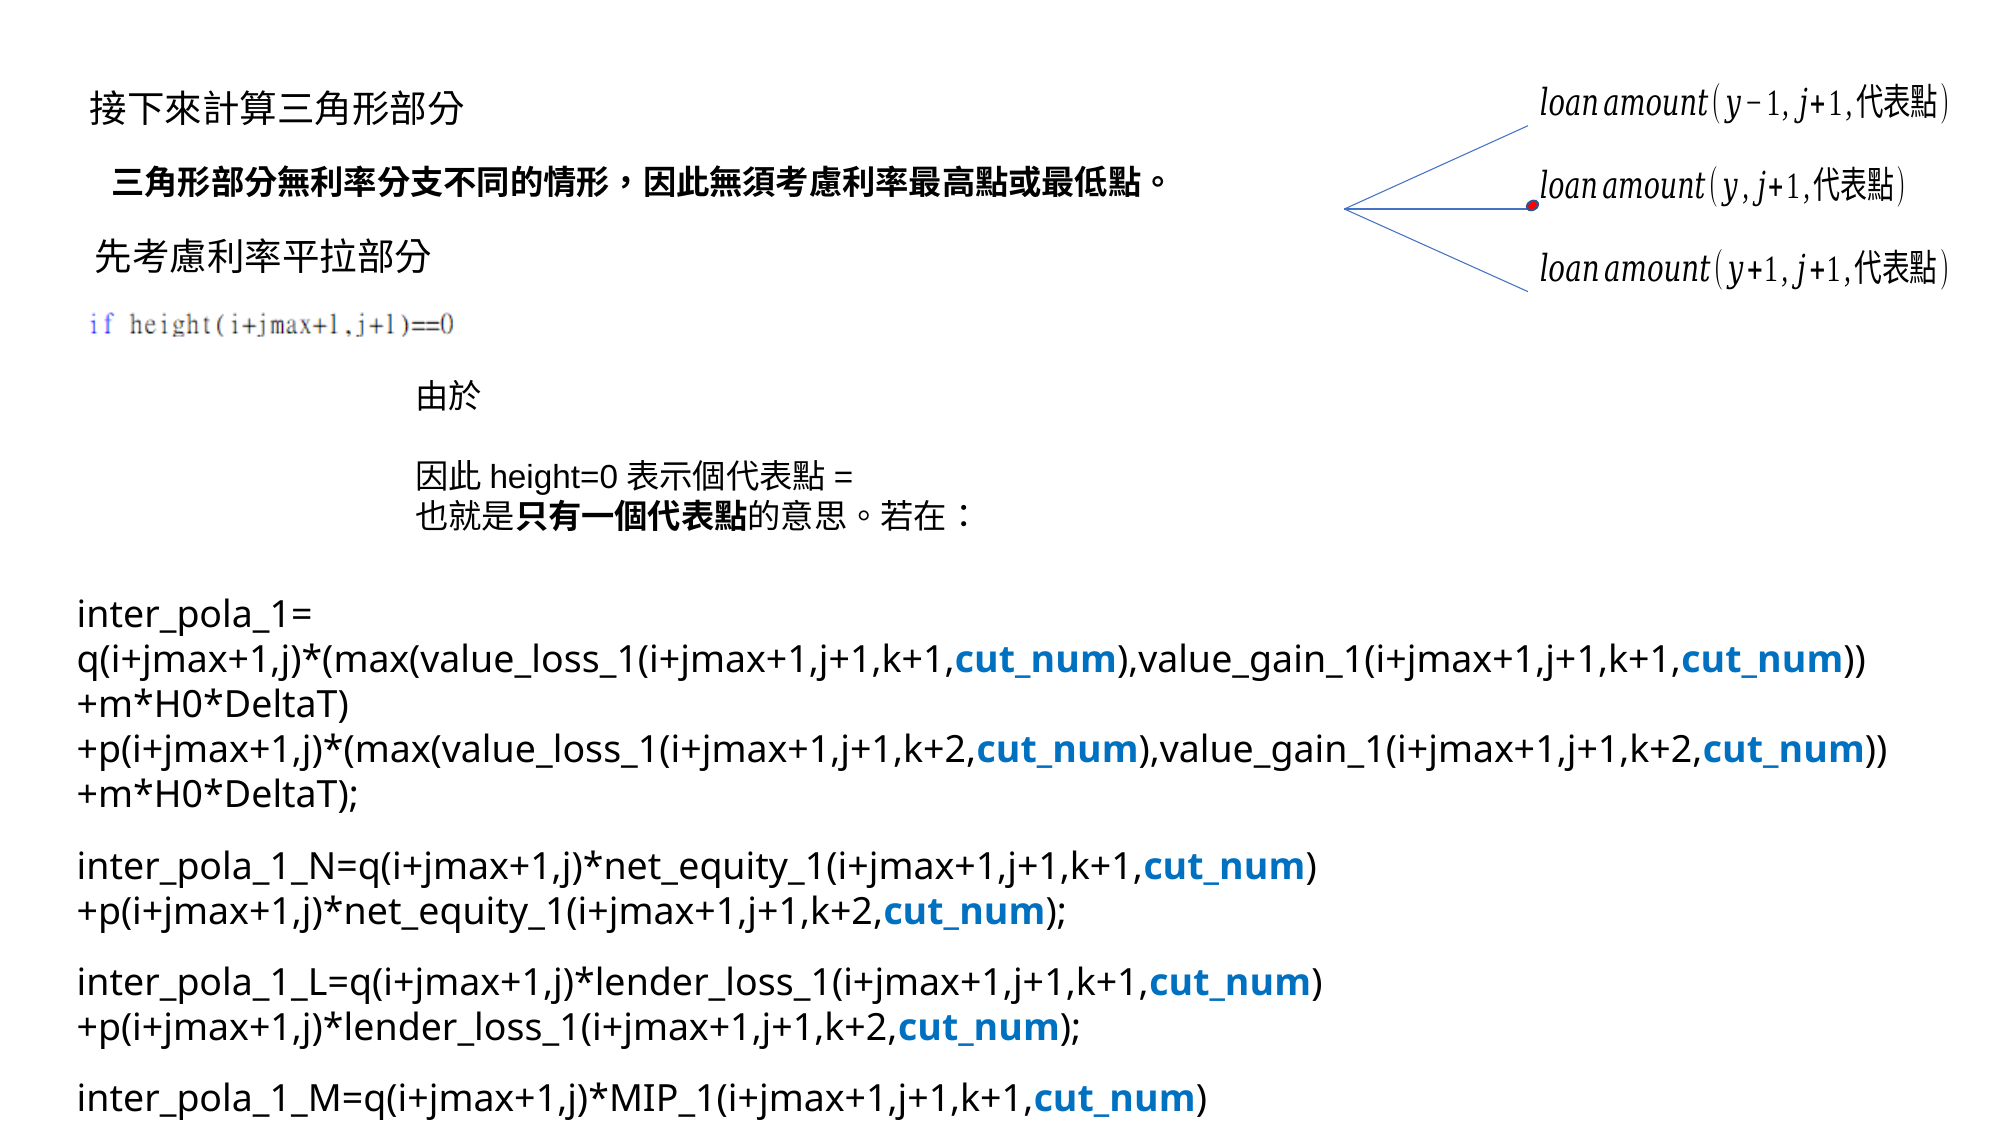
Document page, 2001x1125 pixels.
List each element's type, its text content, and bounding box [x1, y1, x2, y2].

text_box [1528, 199, 1540, 212]
text_box 接下來計算三角形部分 [74, 77, 480, 137]
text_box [1344, 210, 1528, 292]
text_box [1344, 125, 1528, 208]
text_box 三角形部分無利率分支不同的情形，因此無須考慮利率最高點或最低點。 [96, 153, 1191, 209]
picture [78, 300, 464, 345]
text_box inter_pola_1= q(i+jmax+1,j)*(max(value_loss_1(i+jmax+1,j+1,k+1,cut_num),value_gain_1(i+jmax+1,j+1,k+1,cut_num))+m*H0*DeltaT) +p(i+jmax+1,j)*(max(value_loss_1(i+jmax+1,j+1,k+2,cut_num),value_gain_1(i+jmax+1,j+1,k+2,cut_num))+m*H0*DeltaT); inter_pola_1_N=q(i+jmax+1,j)*net_equity_1(i+jmax+1,j+1,k+1,cut_num) +p(i+jmax+1,j)*net_equity_1(i+jmax+1,j+1,k+2,cut_num); inter_pola_1_L=q(i+jmax+1,j)*lender_loss_1(i+jmax+1,j+1,k+1,cut_num) +p(i+jmax+1,j)*lender_loss_1(i+jmax+1,j+1,k+2,cut_num); inter_pola_1_M=q(i+jmax+1,j)*MIP_1(i+jmax+1,j+1,k+1,cut_num) +p(i+jmax+1,j)*MIP_1(i+jmax+1,j+1,k+2,cut_num); [61, 582, 1938, 1125]
text_box 先考慮利率平拉部分 [79, 225, 448, 285]
